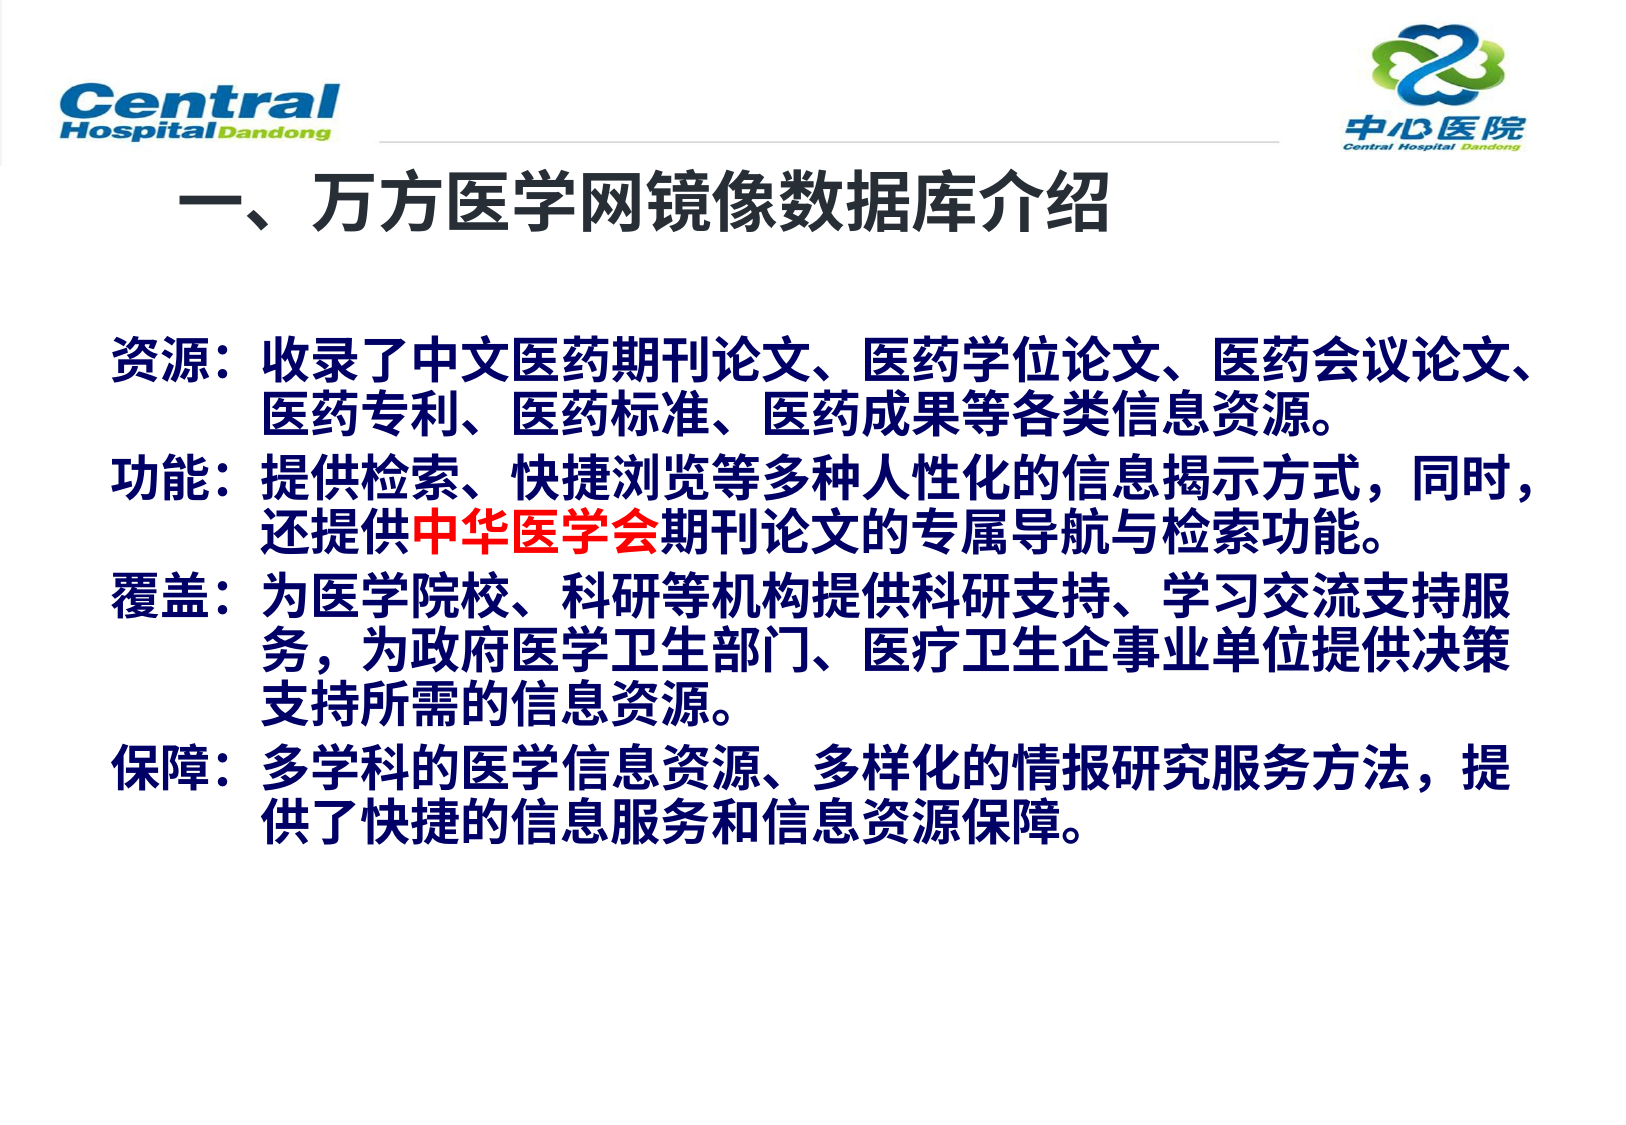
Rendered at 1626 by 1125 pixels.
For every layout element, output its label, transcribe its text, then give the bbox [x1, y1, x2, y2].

picture [0, 0, 1625, 166]
list 一、万方医学网镜像数据库介绍 资源：收录了中文医药期刊论文、医药学位论文、医药会议论文、医药专利、医药标准、医药成果等各类信息资源。 功能：提供检索、快捷浏览等多种人性化的信息揭示方式，同时，还提供中华医学会期刊论文的专属导航与检索功能。 覆盖：为医学院校、科研等机构提供科研支持、学习交流支持服务，为政府医学卫生部门、医疗卫生企事业单位提供决策支持所需的信息资源。 保障：多学科的医学信息资源、多样化的情报研究服务方法，提供了快捷的信息服务和信息资源保障。 [95, 177, 1536, 1077]
